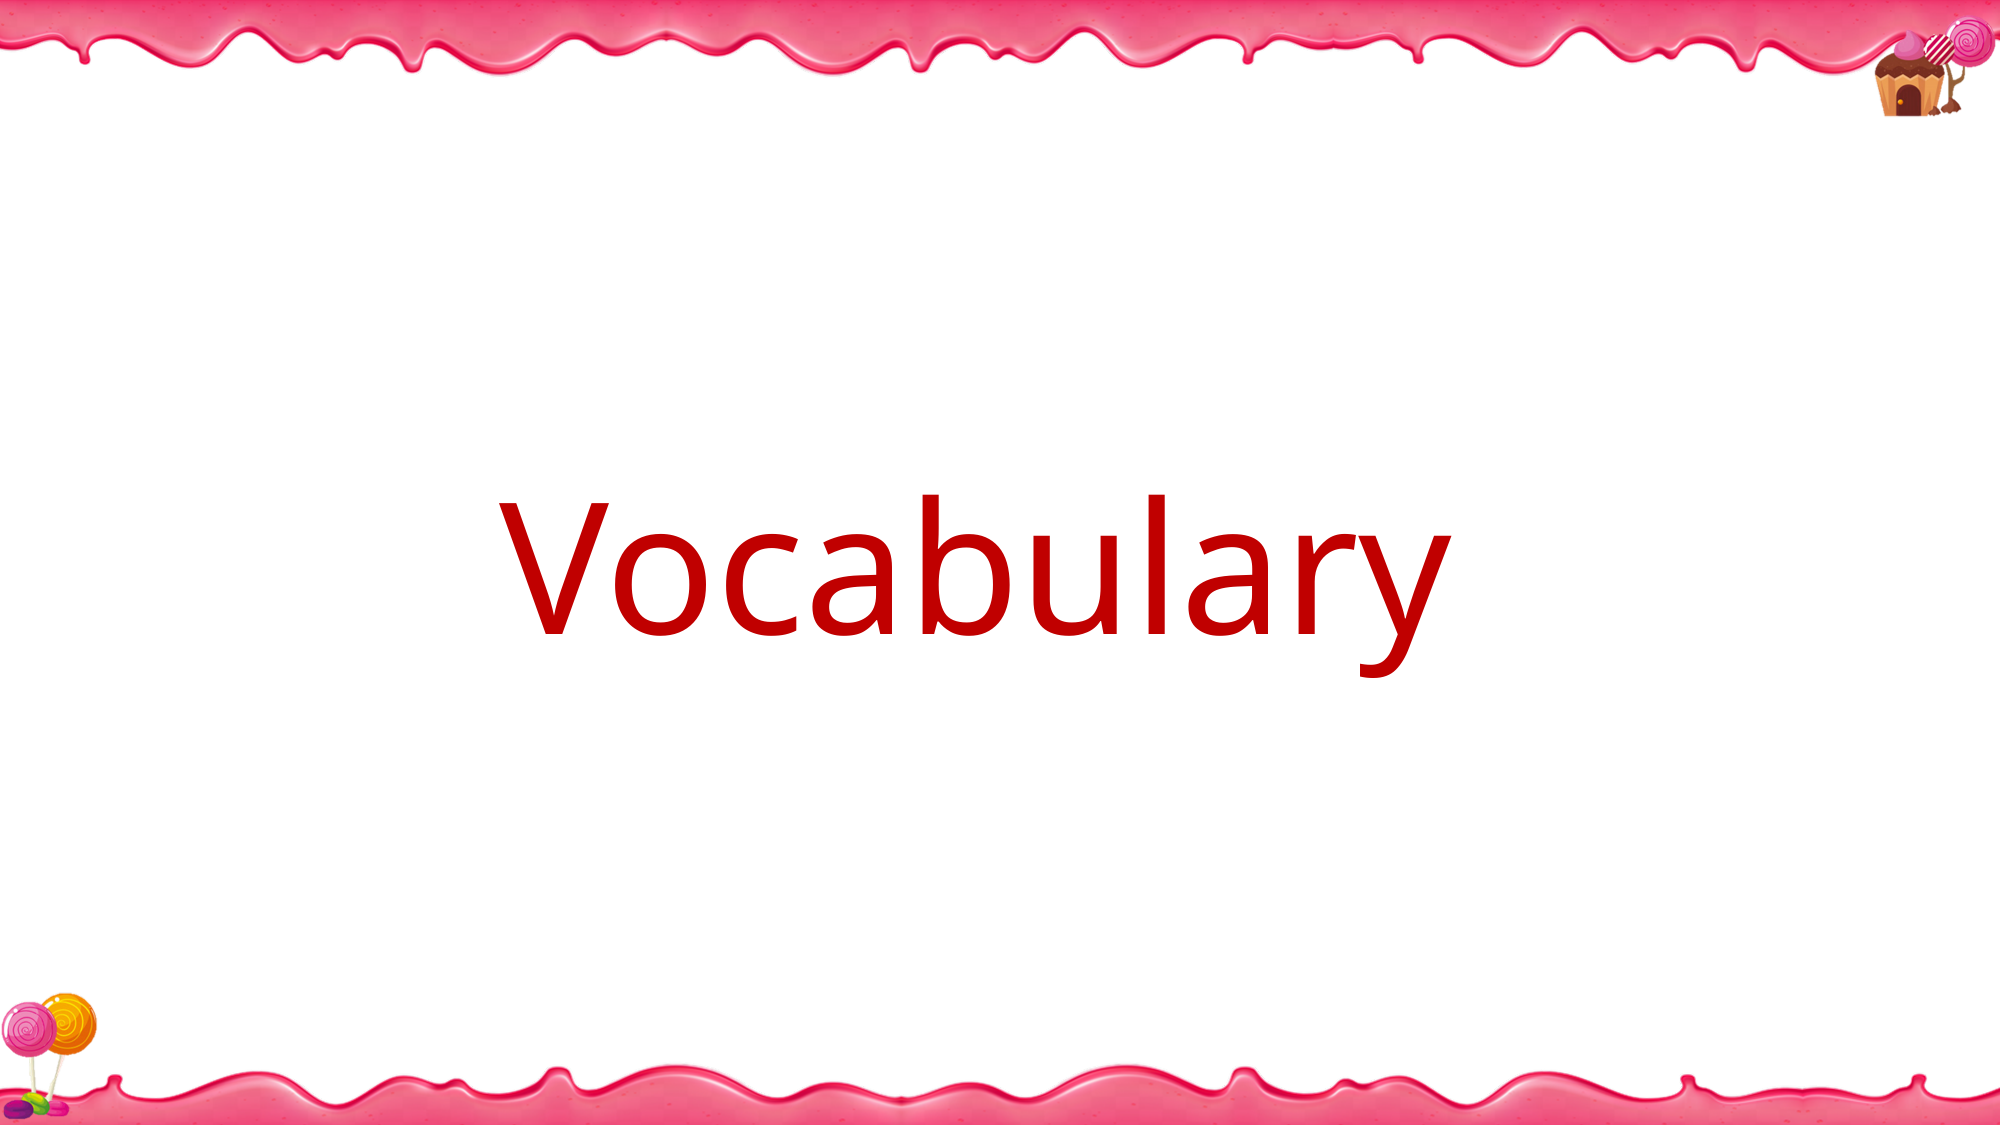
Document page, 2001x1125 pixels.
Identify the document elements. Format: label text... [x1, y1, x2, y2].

picture [0, 0, 2000, 1125]
text_box Vocabulary [390, 443, 1610, 679]
